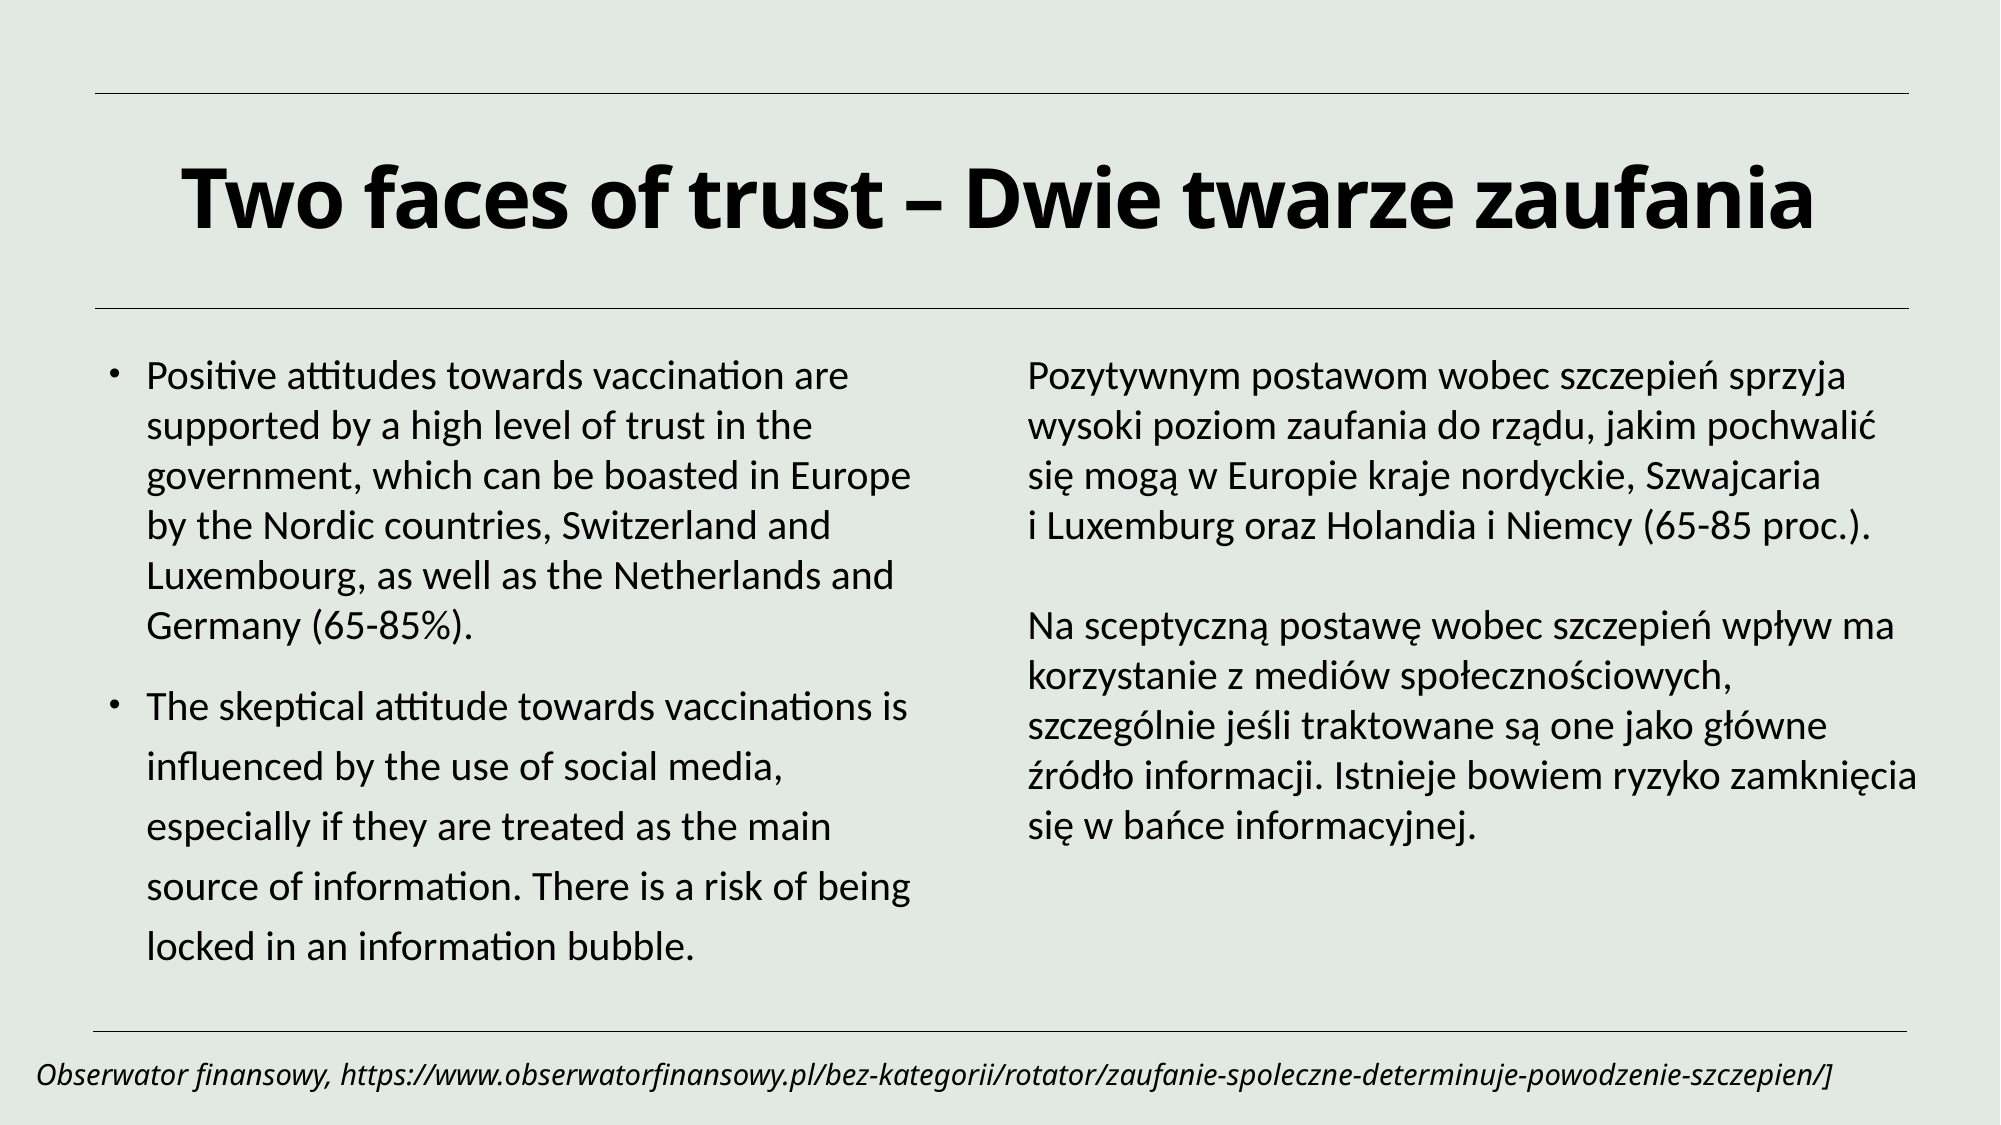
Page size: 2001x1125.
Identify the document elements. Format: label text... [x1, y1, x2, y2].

text_box Pozytywnym postawom wobec szczepień sprzyja wysoki poziom zaufania do rządu, jakim pochwalić się mogą w Europie kraje nordyckie, Szwajcaria i Luxemburg oraz Holandia i Niemcy (65-85 proc.). Na sceptyczną postawę wobec szczepień wpływ ma korzystanie z mediów społecznościowych, szczególnie jeśli traktowane są one jako główne źródło informacji. Istnieje bowiem ryzyko zamknięcia się w bańce informacyjnej. [1012, 340, 1946, 856]
text_box Obserwator finansowy, https://www.obserwatorfinansowy.pl/bez-kategorii/rotator/zaufanie-spoleczne-determinuje-powodzenie-szczepien/] [20, 1048, 1963, 1125]
title Two faces of trust – Dwie twarze zaufania [93, 113, 1907, 291]
list Positive attitudes towards vaccination are supported by a high level of trust in the government, which can be boasted in Europe by the Nordic countries, Switzerland and Luxembourg, as well as the Netherlands and Germany (65-85%). The skeptical attitude towards vaccinations is influenced by the use of social media, especially if they are treated as the main source of information. There is a risk of being locked in an information bubble. [93, 340, 955, 983]
